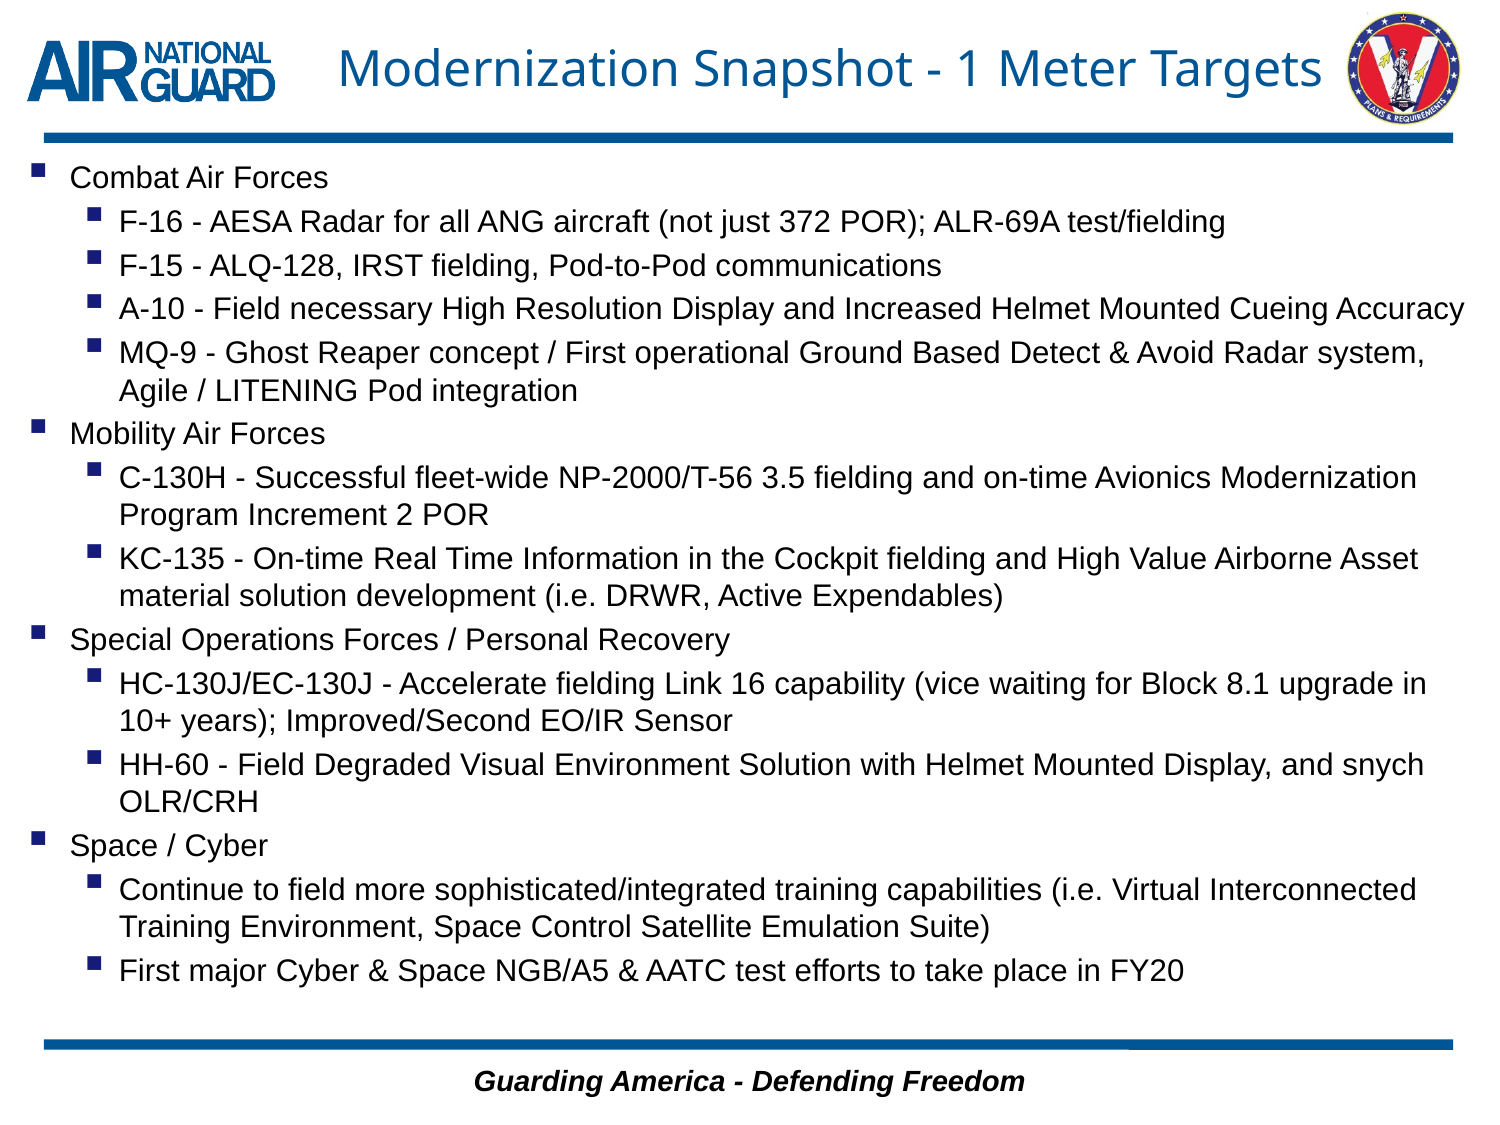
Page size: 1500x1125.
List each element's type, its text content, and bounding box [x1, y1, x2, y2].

picture [26, 24, 276, 124]
picture [1343, 12, 1464, 125]
title Modernization Snapshot - 1 Meter Targets [287, 24, 1330, 109]
text_box Combat Air Forces F-16 - AESA Radar for all ANG aircraft (not just 372 POR); ALR-69A test/fielding F-15 - ALQ-128, IRST fielding, Pod-to-Pod communications A-10 - Field necessary High Resolution Display and Increased Helmet Mounted Cueing Accuracy MQ-9 - Ghost Reaper concept / First operational Ground Based Detect & Avoid Radar system, Agile / LITENING Pod integration Mobility Air Forces C-130H - Successful fleet-wide NP-2000/T-56 3.5 fielding and on-time Avionics Modernization Program Increment 2 POR KC-135 - On-time Real Time Information in the Cockpit fielding and High Value Airborne Asset material solution development (i.e. DRWR, Active Expendables) Special Operations Forces / Personal Recovery HC-130J/EC-130J - Accelerate fielding Link 16 capability (vice waiting for Block 8.1 upgrade in 10+ years); Improved/Second EO/IR Sensor HH-60 - Field Degraded Visual Environment Solution with Helmet Mounted Display, and snych OLR/CRH Space / Cyber Continue to field more sophisticated/integrated training capabilities (i.e. Virtual Interconnected Training Environment, Space Control Satellite Emulation Suite) First major Cyber & Space NGB/A5 & AATC test efforts to take place in FY20 [12, 149, 1500, 956]
